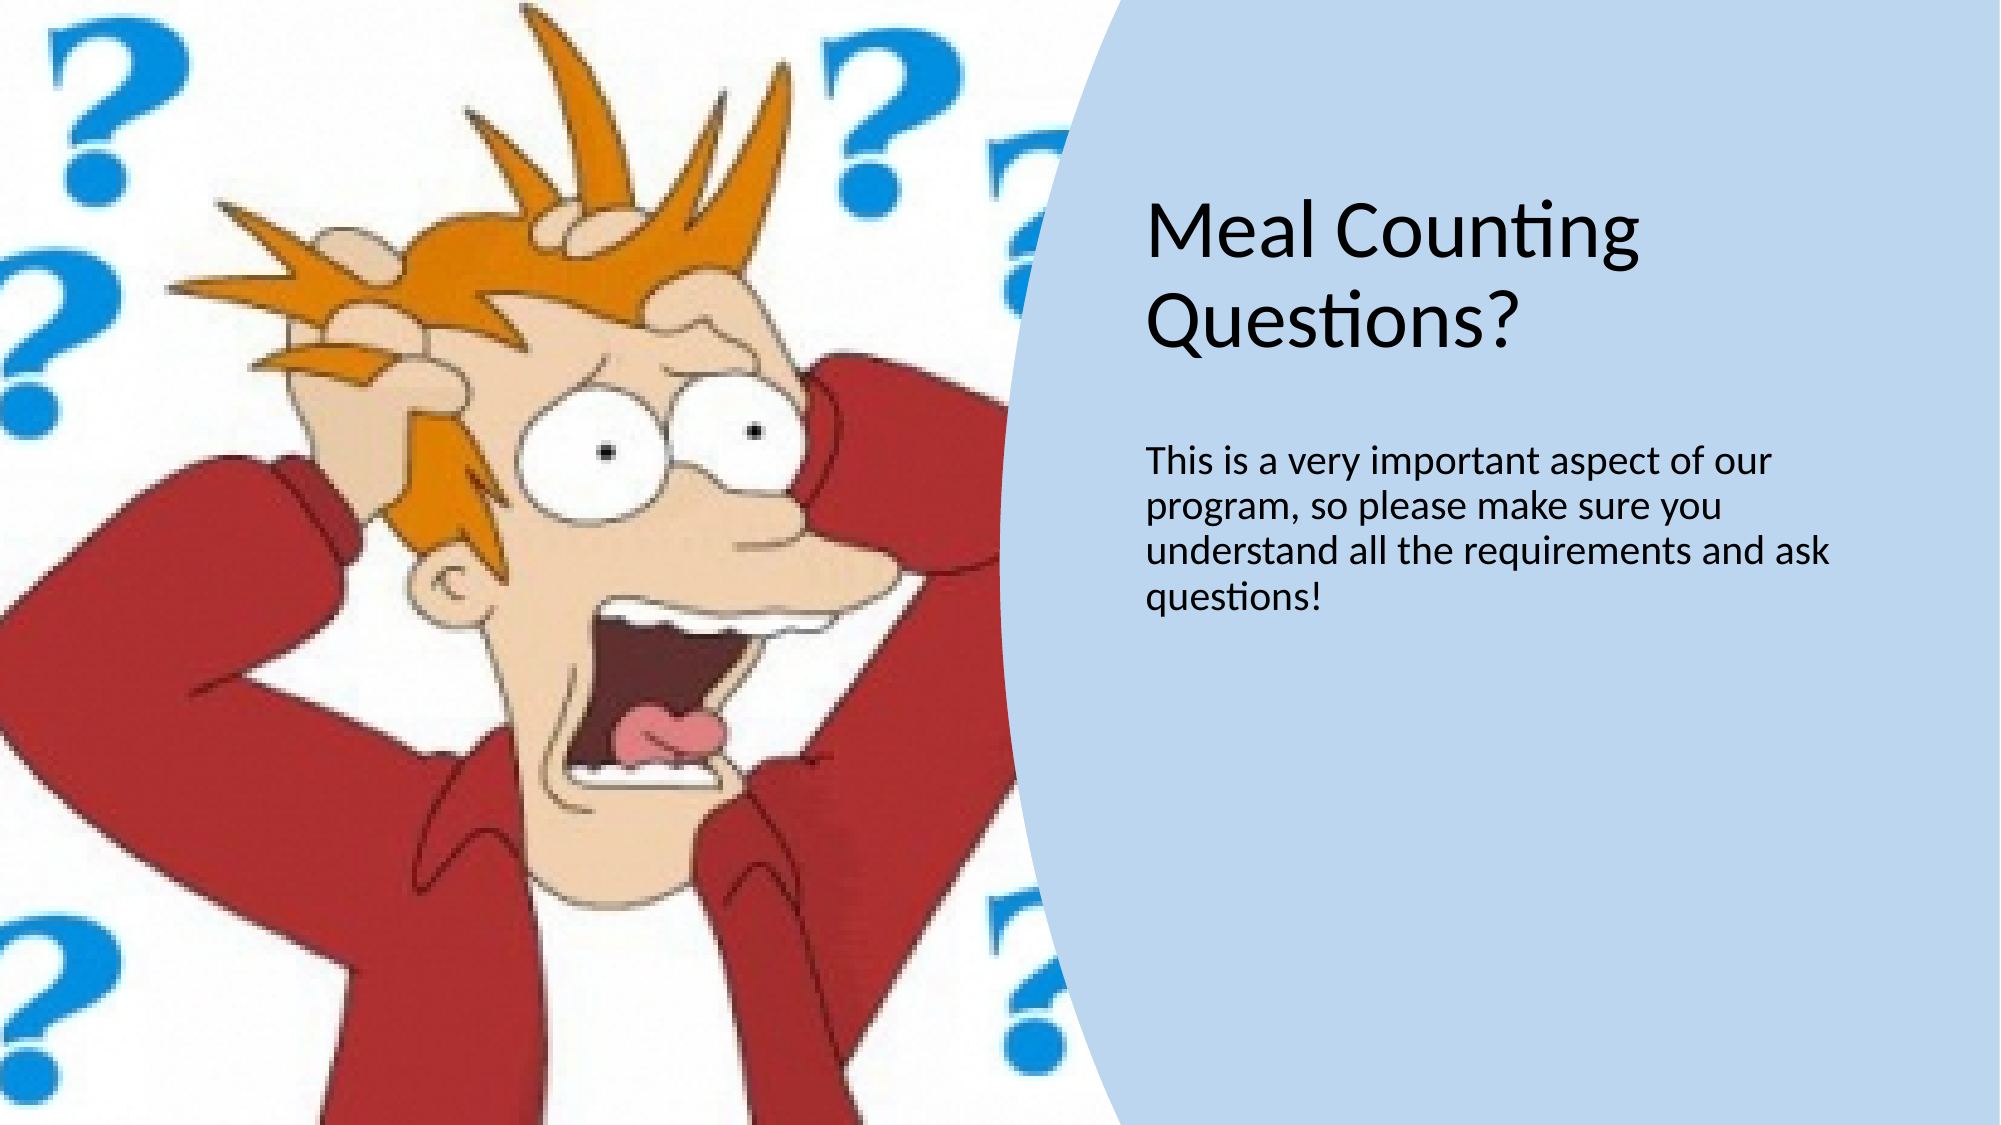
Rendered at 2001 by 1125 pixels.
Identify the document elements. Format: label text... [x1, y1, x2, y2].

picture [0, 0, 1122, 1125]
list This is a very important aspect of our program, so please make sure you understand all the requirements and ask questions! [1130, 431, 1884, 979]
title Meal Counting Questions? [1130, 146, 1884, 406]
text_box [1123, 0, 2000, 1125]
